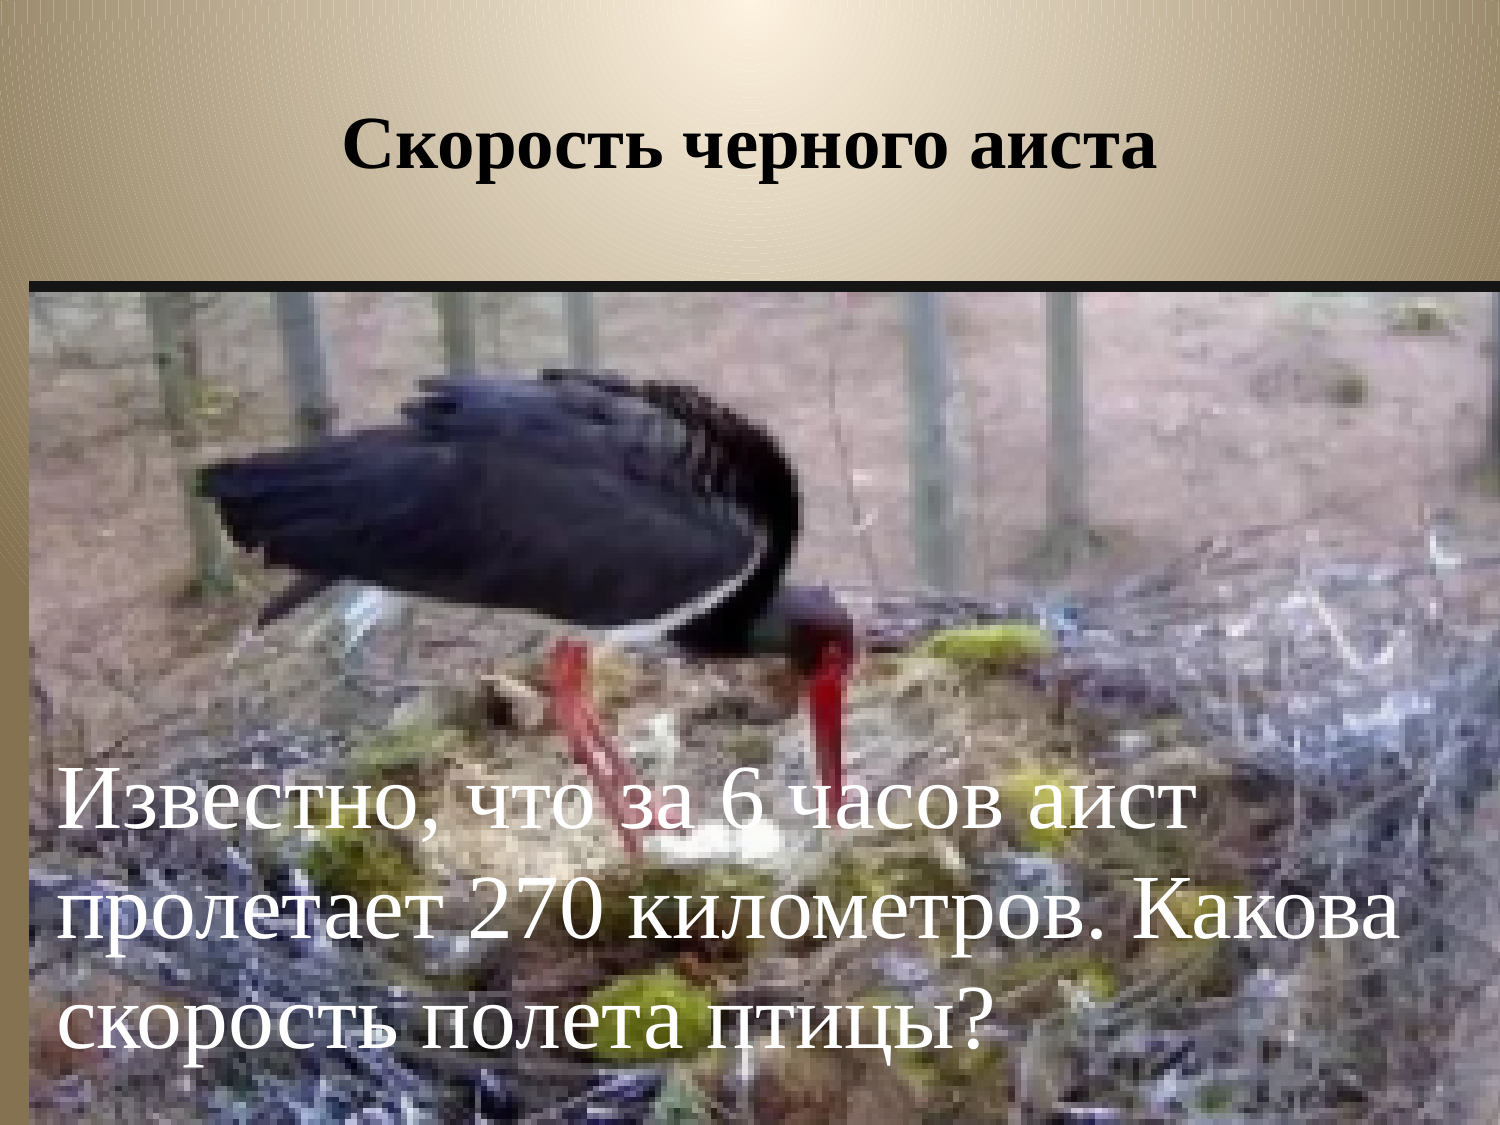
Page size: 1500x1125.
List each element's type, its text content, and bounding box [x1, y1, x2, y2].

picture [29, 280, 1500, 1125]
title Скорость черного аиста [75, 45, 1425, 233]
